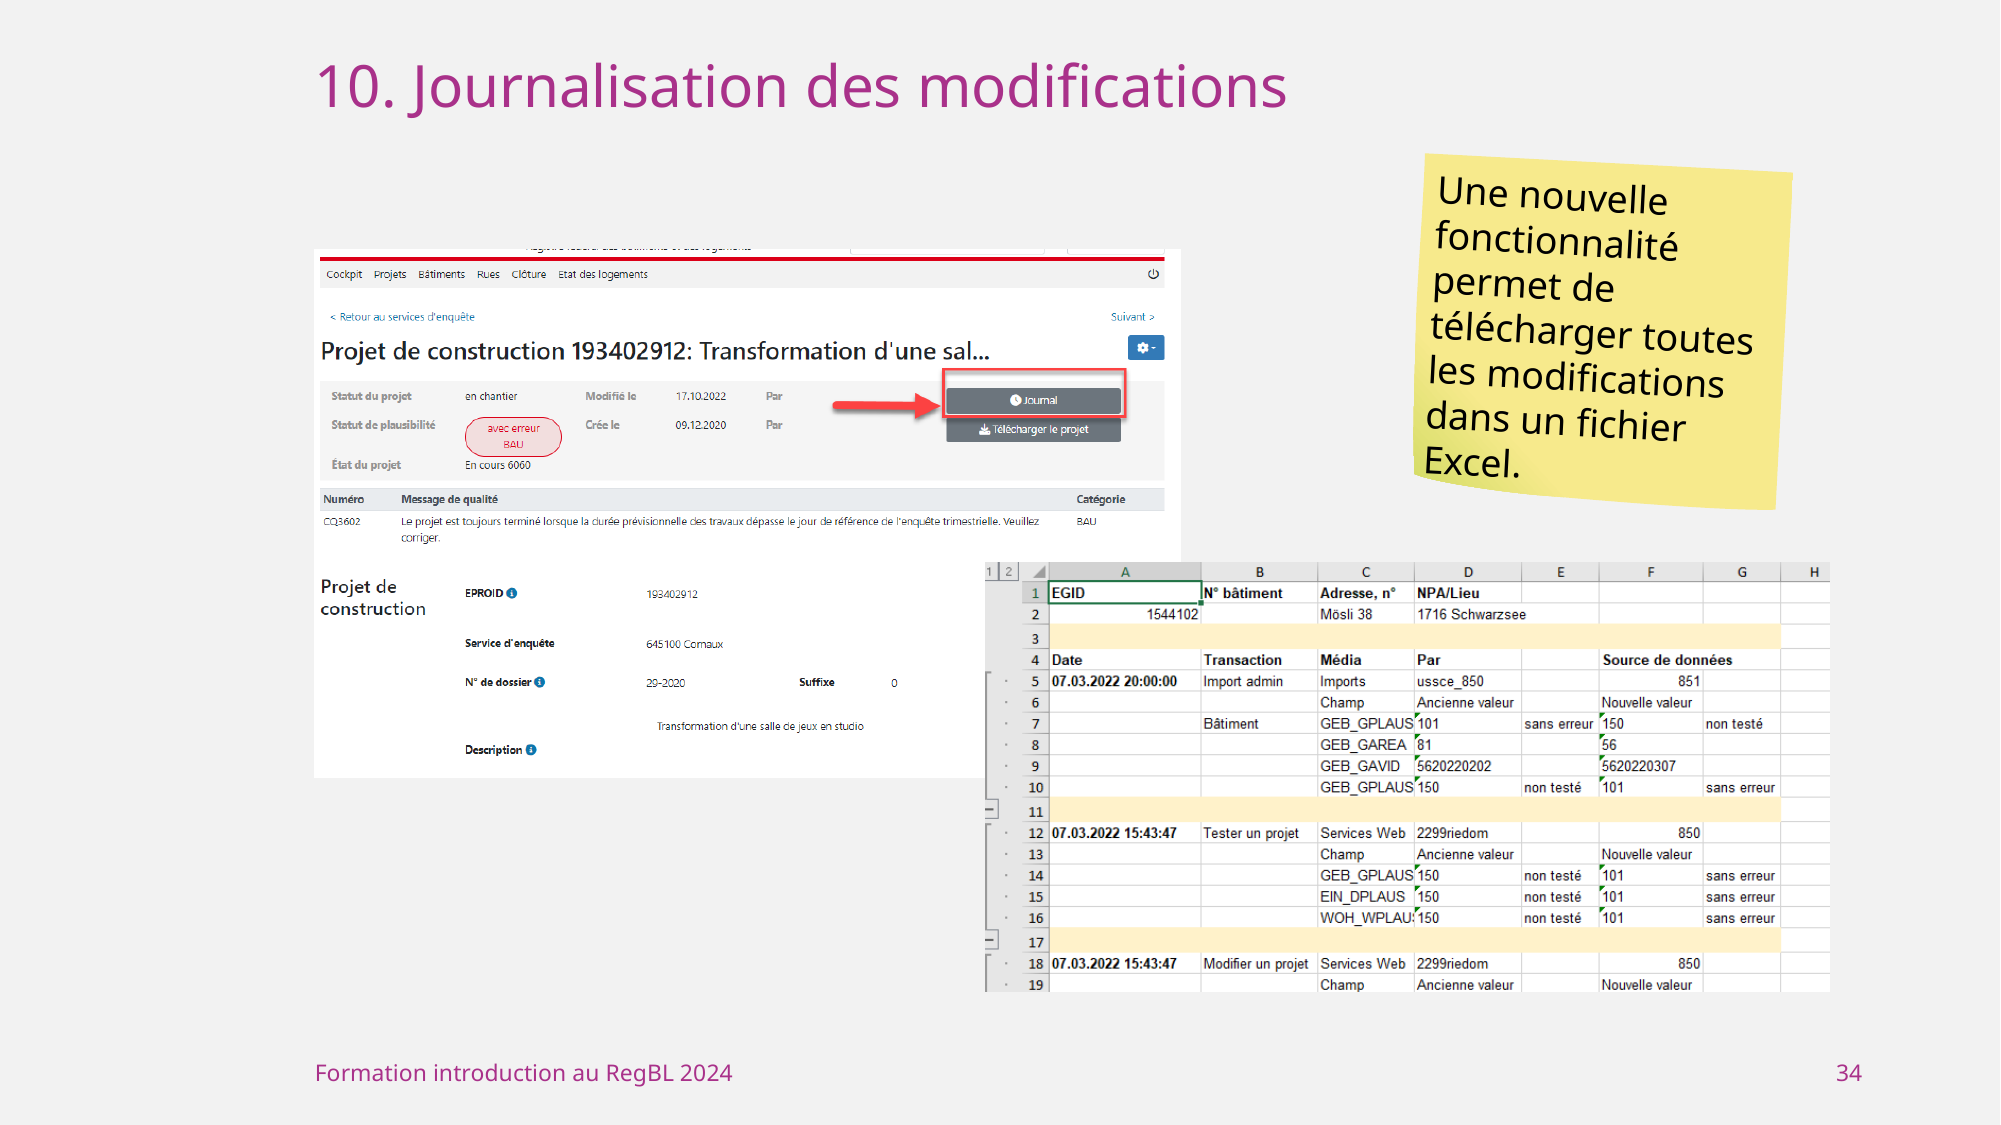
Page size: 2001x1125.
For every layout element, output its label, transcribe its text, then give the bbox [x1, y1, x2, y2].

text_box Une nouvelle fonctionnalité permet de télécharger toutes les modifications dans un fichier Excel. [1412, 152, 1795, 511]
title 10. Journalisation des modifications [314, 29, 1969, 148]
slide_number 34 [1797, 1058, 1863, 1083]
footer Formation introduction au RegBL 2024 [314, 1058, 1666, 1083]
picture [314, 249, 1830, 992]
